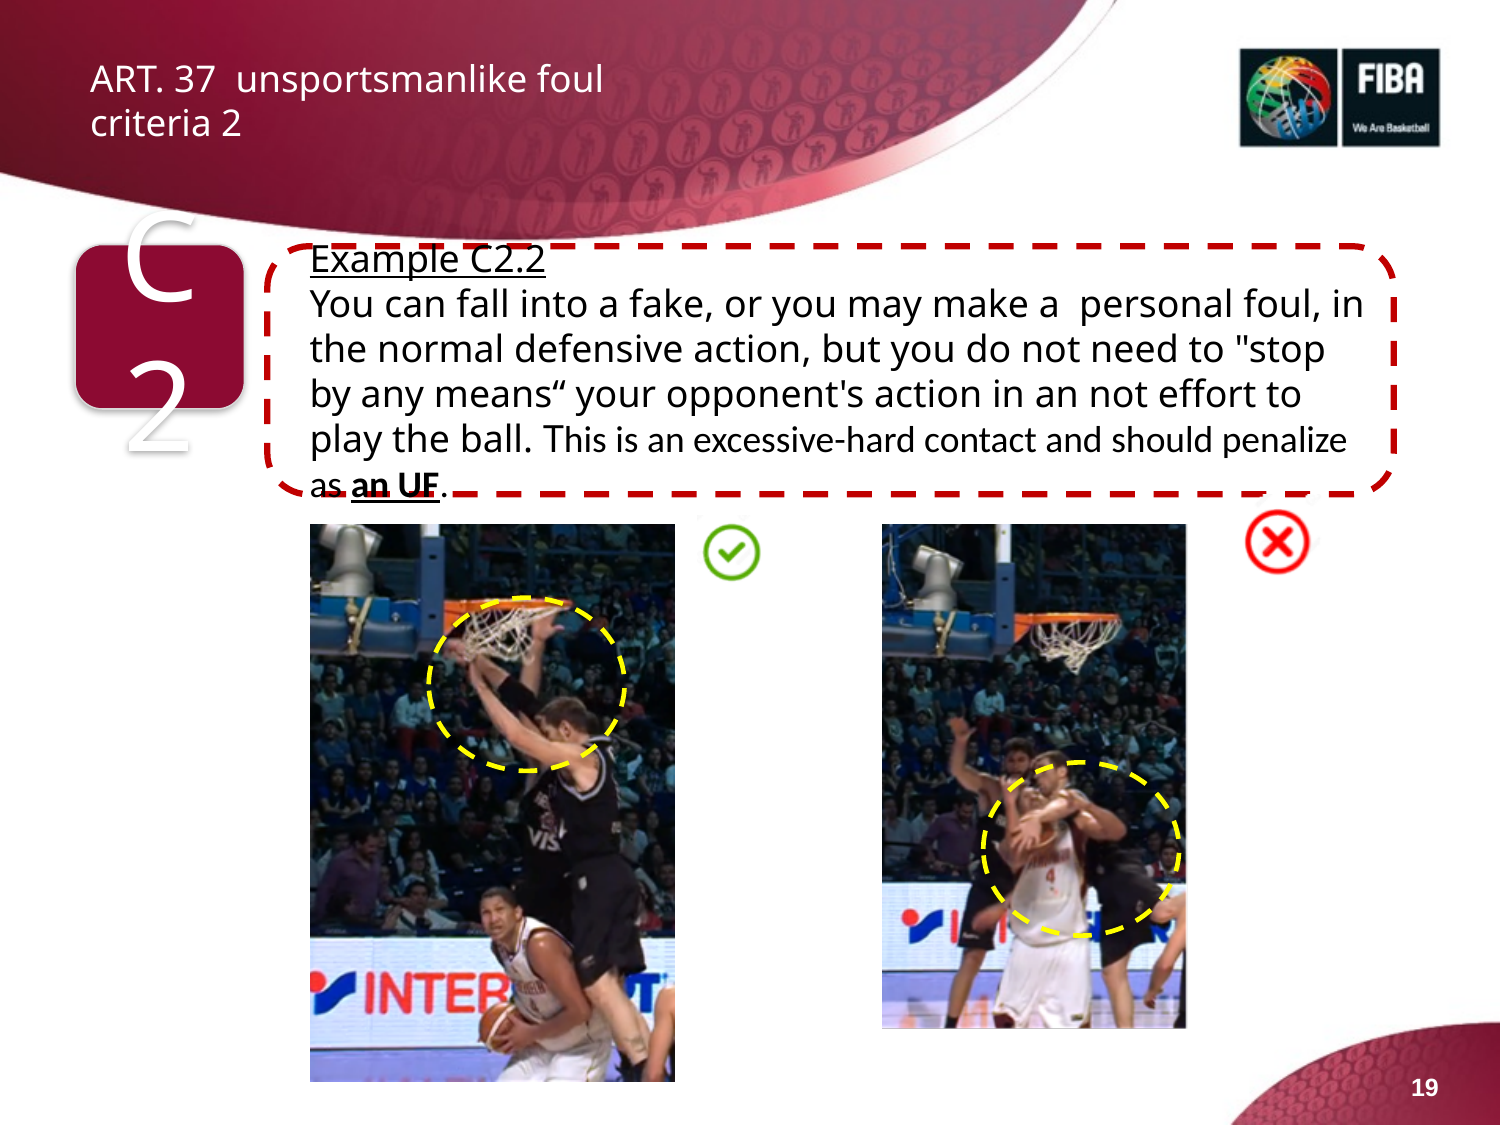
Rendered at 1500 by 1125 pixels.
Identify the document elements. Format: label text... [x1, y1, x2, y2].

picture [0, 0, 1500, 1125]
text_box Example C2.2 You can fall into a fake, or you may make a personal foul, in the normal defensive action, but you do not need to "stop by any means“ your opponent's action in an not effort to play the ball. This is an excessive-hard contact and should penalize as an UF. [265, 244, 1396, 497]
title ART. 37 unsportsmanlike foul criteria 2 [75, 47, 1425, 152]
text_box C2 [74, 243, 246, 410]
